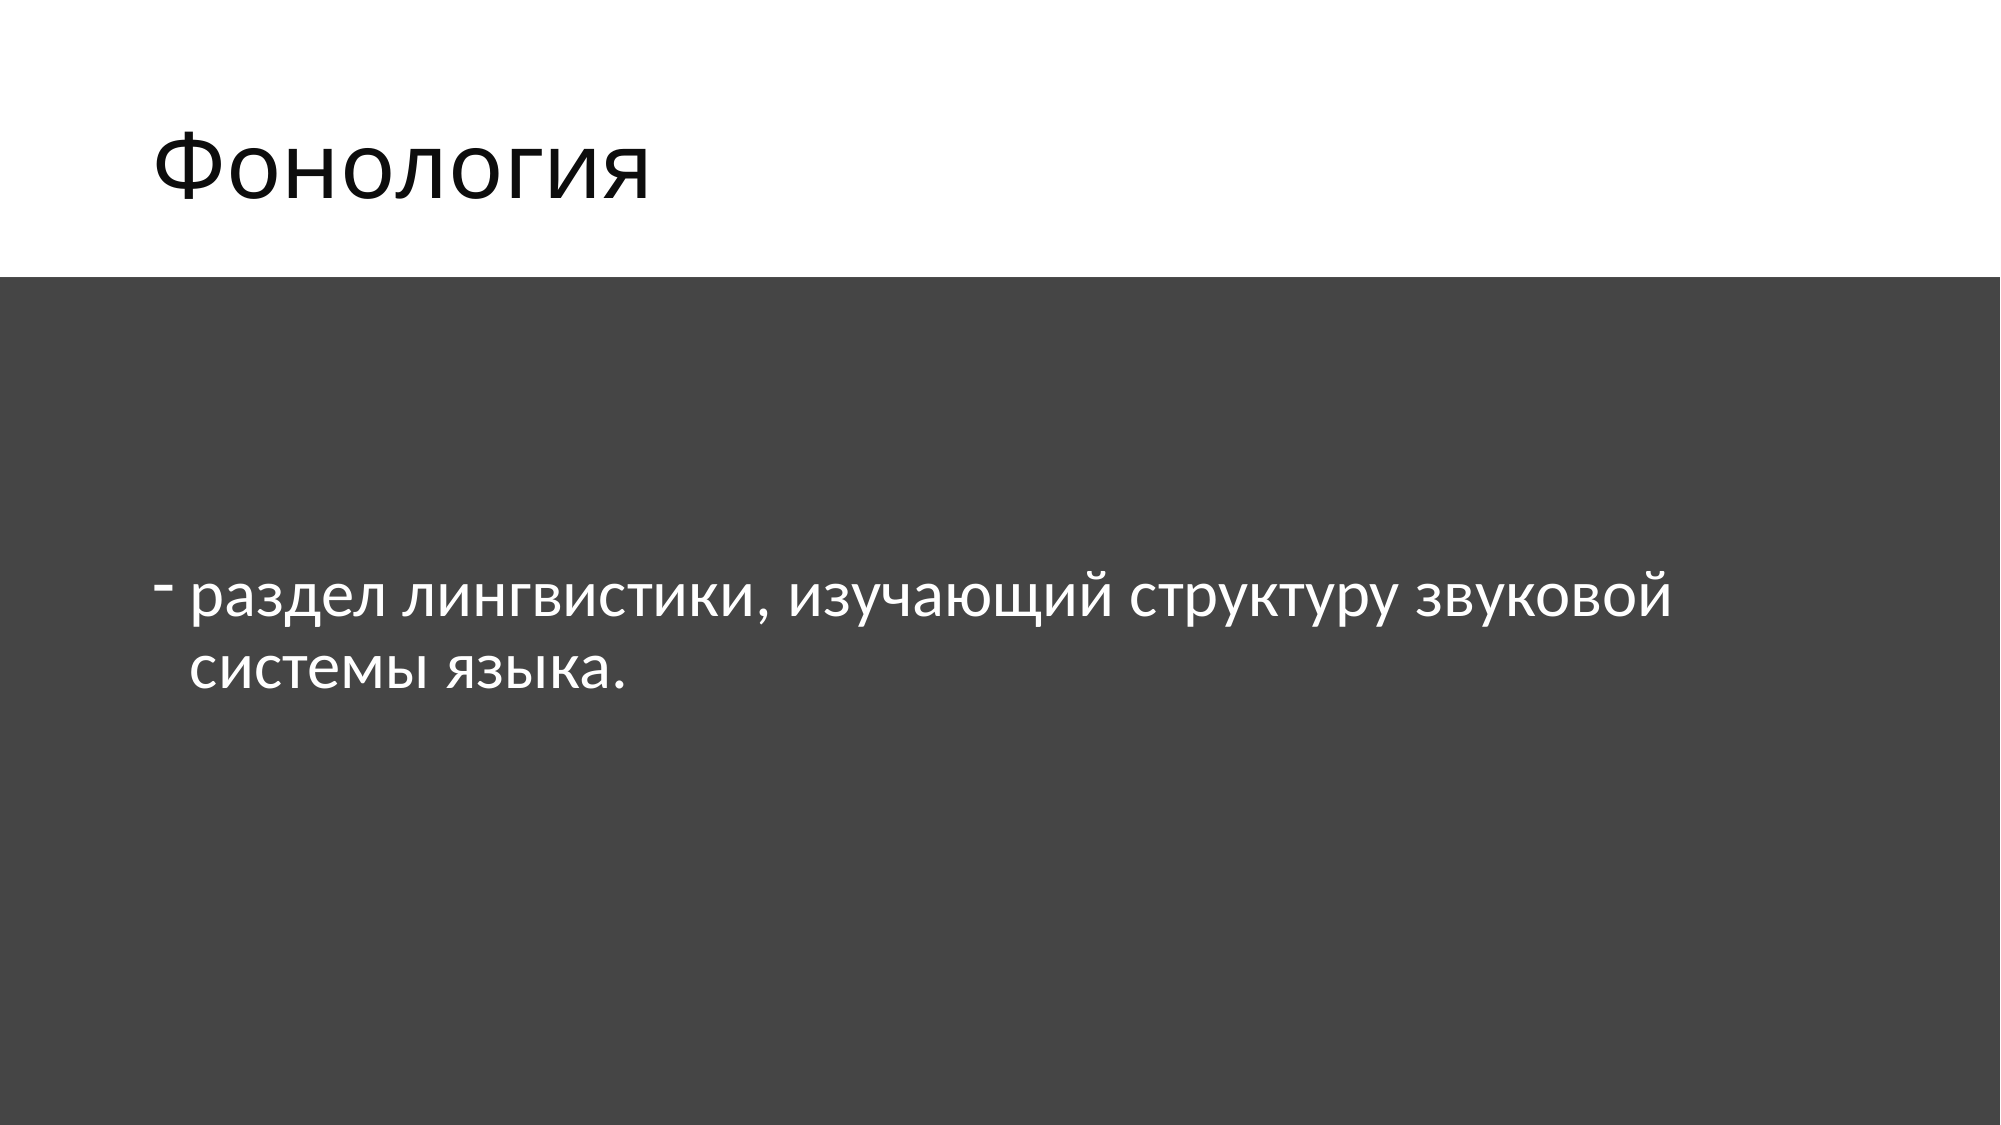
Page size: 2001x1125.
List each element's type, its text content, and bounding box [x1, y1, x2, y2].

title Фонология [137, 59, 1863, 278]
list раздел лингвистики, изучающий структуру звуковой системы языка. [137, 330, 1863, 998]
text_box [0, 276, 2000, 1125]
text_box [0, 0, 2000, 276]
